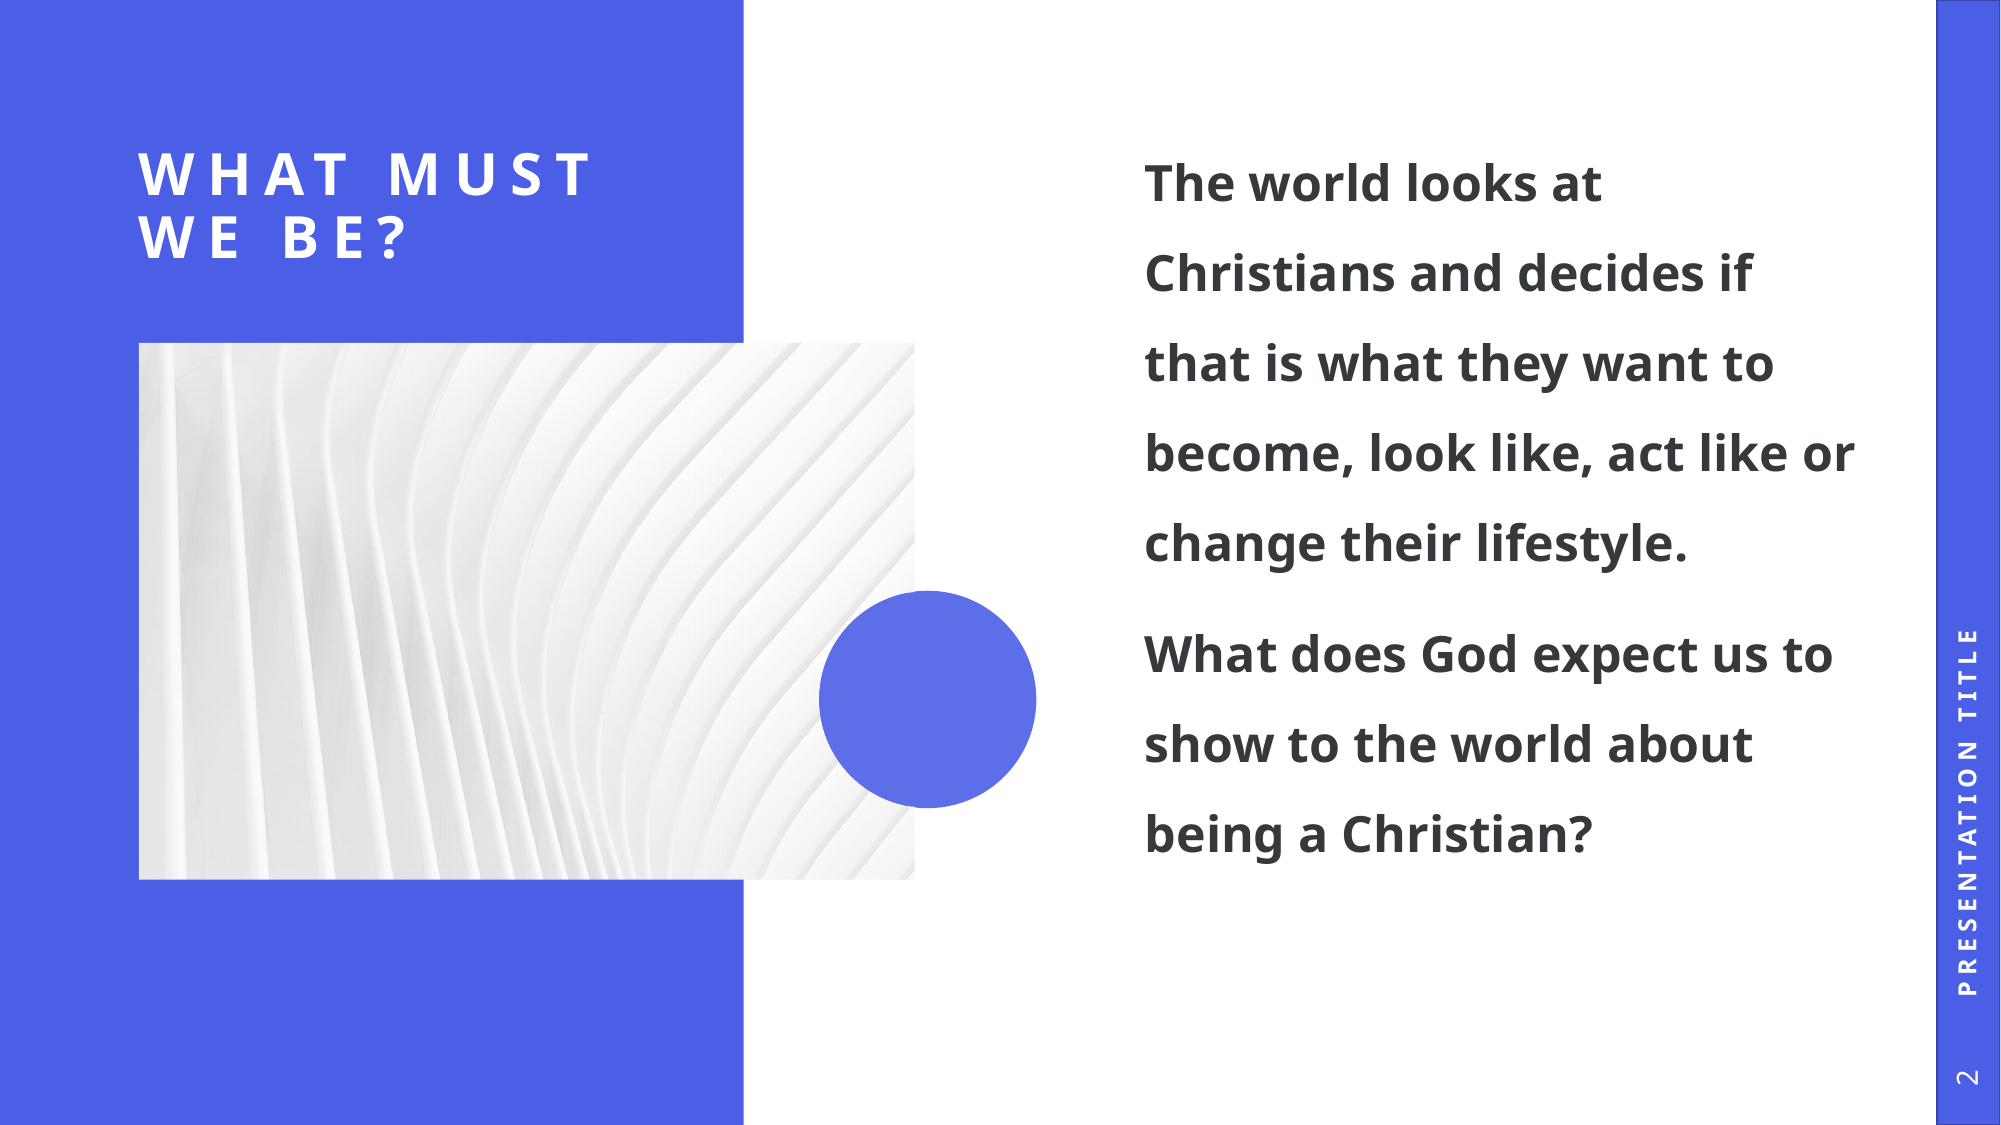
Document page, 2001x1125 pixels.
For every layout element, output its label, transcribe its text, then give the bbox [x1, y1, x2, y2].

picture [138, 342, 915, 880]
list The world looks at Christians and decides if that is what they want to become, look like, act like or change their lifestyle. What does God expect us to show to the world about being a Christian? [1144, 121, 1863, 1055]
slide_number 2 [1937, 1032, 2000, 1125]
footer Presentation Title [1937, 0, 2000, 1032]
title What must we be? [139, 145, 1144, 331]
